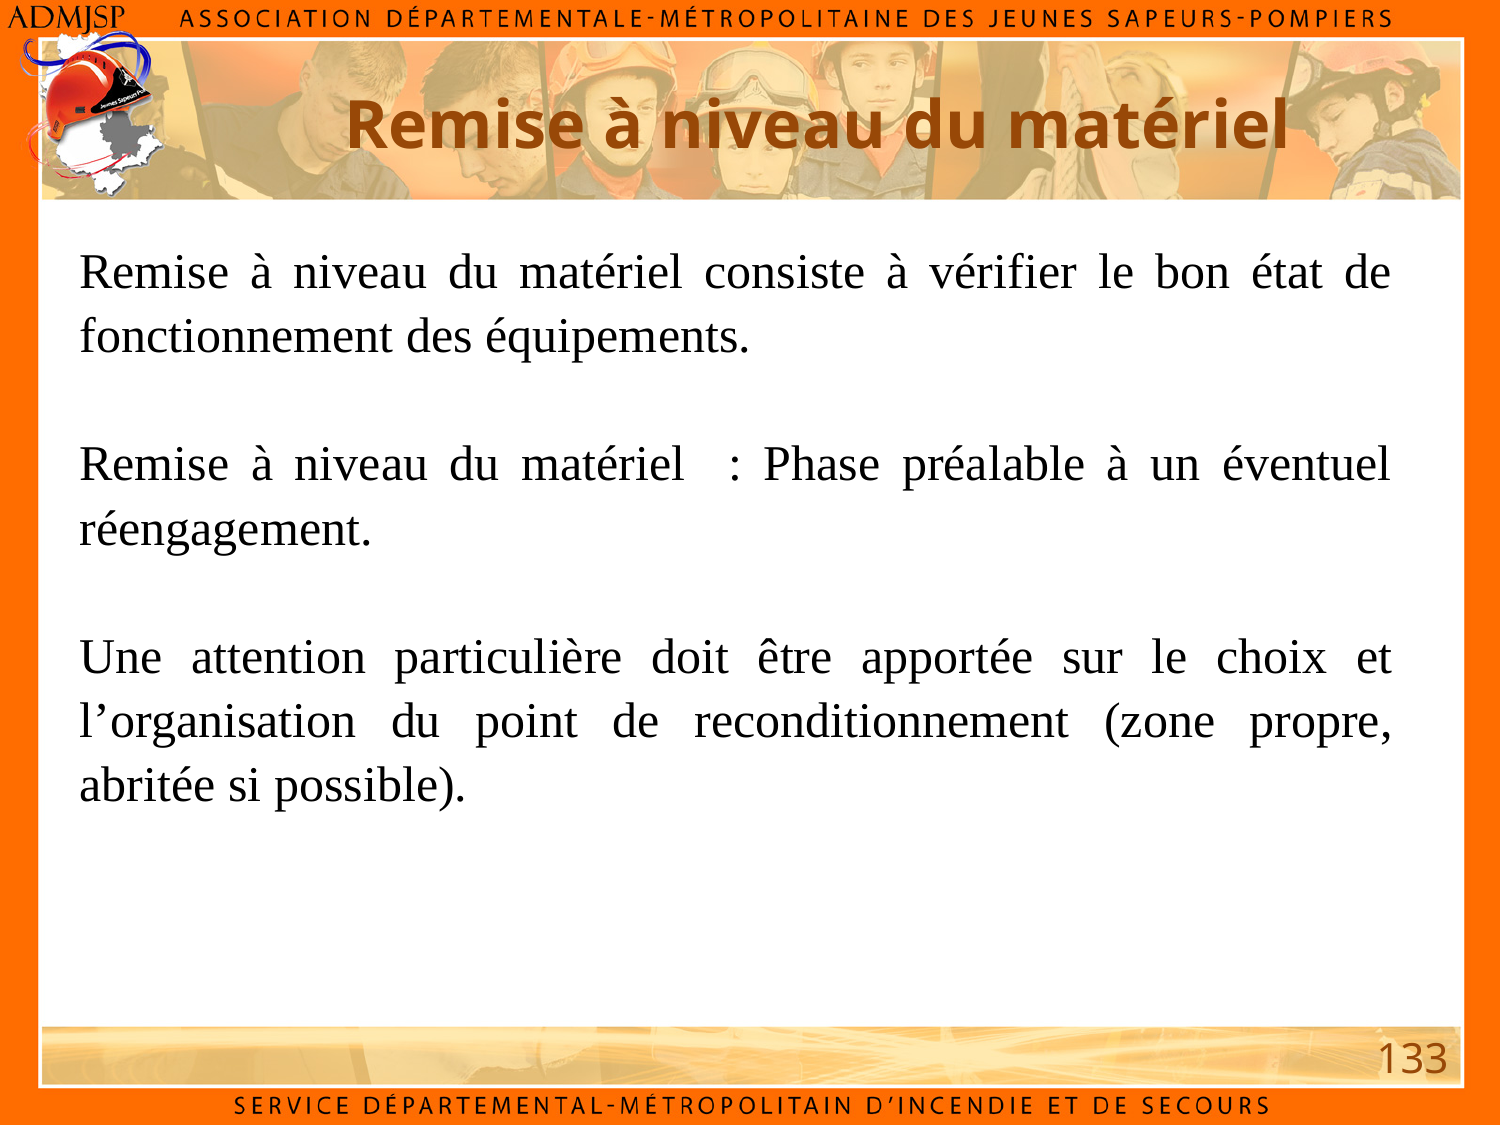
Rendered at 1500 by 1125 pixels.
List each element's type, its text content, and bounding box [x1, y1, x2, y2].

text_box 133 [1113, 1029, 1464, 1090]
title Remise à niveau du matériel [183, 45, 1454, 200]
text_box Remise à niveau du matériel consiste à vérifier le bon état de fonctionnement des équipements. Remise à niveau du matériel : Phase préalable à un éventuel réengagement. Une attention particulière doit être apportée sur le choix et l’organisation du point de reconditionnement (zone propre, abritée si possible). [64, 226, 1409, 819]
picture [0, 0, 1500, 1125]
